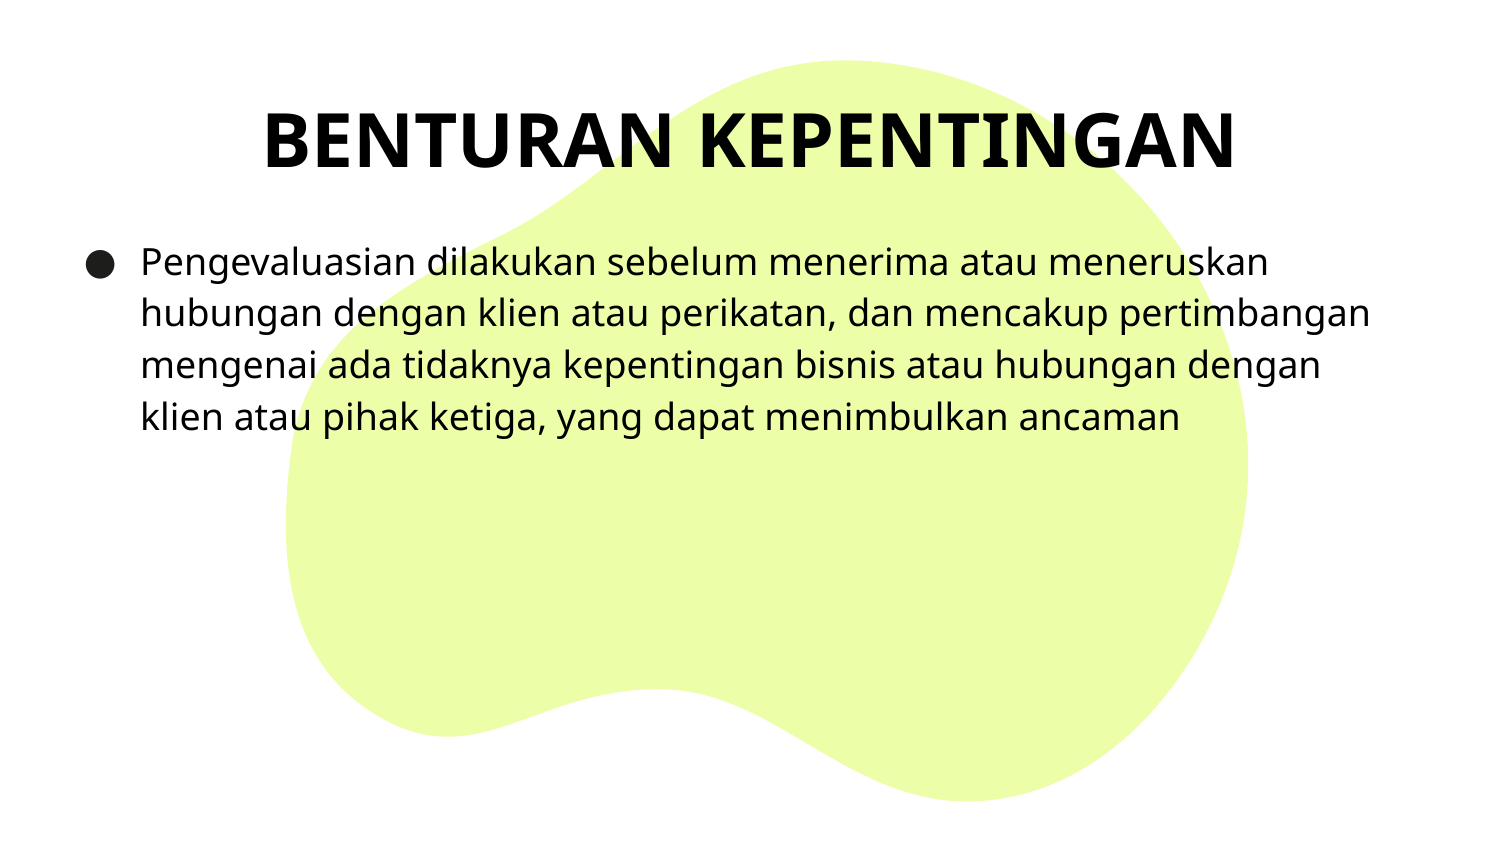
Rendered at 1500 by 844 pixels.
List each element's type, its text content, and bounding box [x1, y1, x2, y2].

title BENTURAN KEPENTINGAN [152, 87, 1348, 225]
list Pengevaluasian dilakukan sebelum menerima atau meneruskan hubungan dengan klien atau perikatan, dan mencakup pertimbangan mengenai ada tidaknya kepentingan bisnis atau hubungan dengan klien atau pihak ketiga, yang dapat menimbulkan ancaman [53, 225, 1404, 570]
